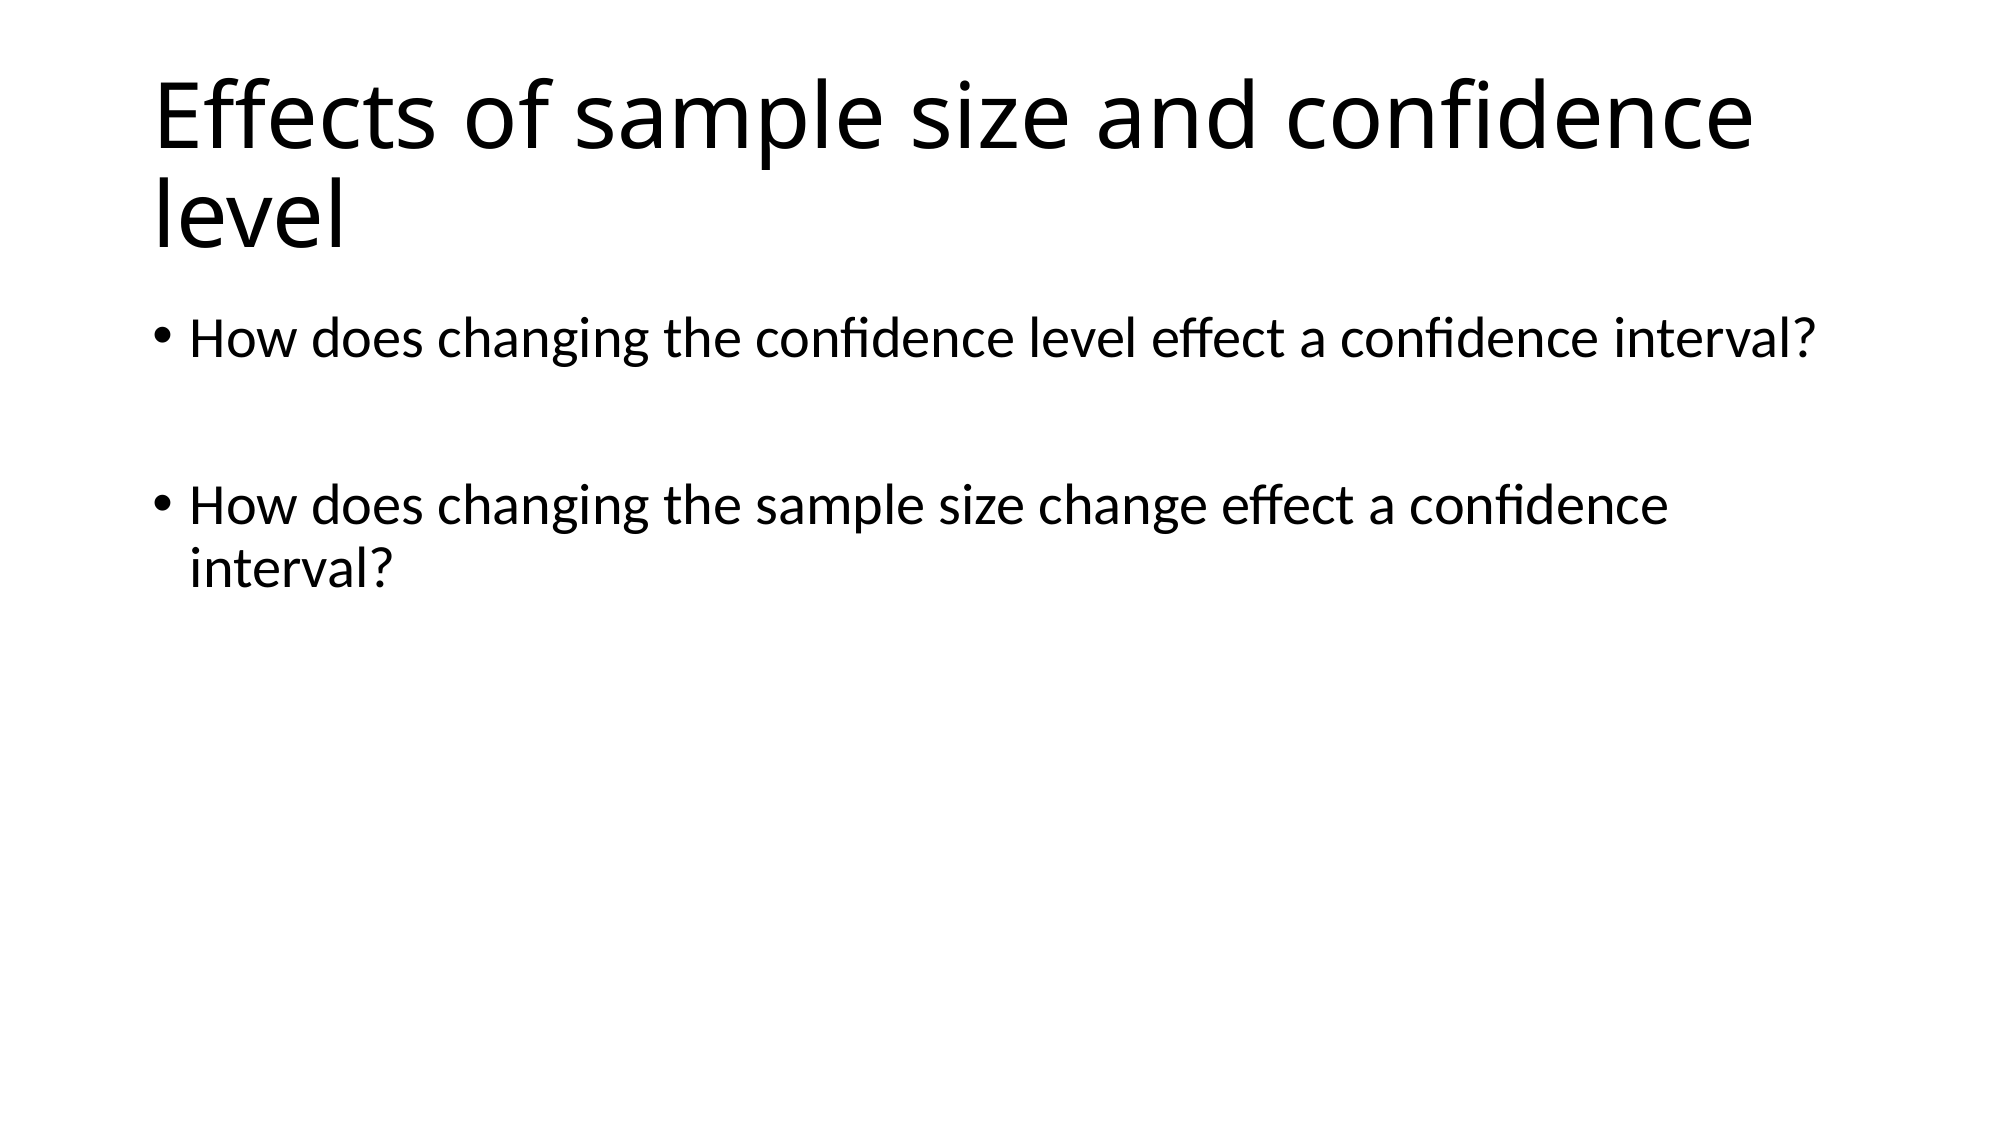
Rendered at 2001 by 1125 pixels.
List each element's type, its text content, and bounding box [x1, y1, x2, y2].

title Effects of sample size and confidence level [137, 59, 1863, 278]
list How does changing the confidence level effect a confidence interval? How does changing the sample size change effect a confidence interval? [137, 299, 1863, 1014]
